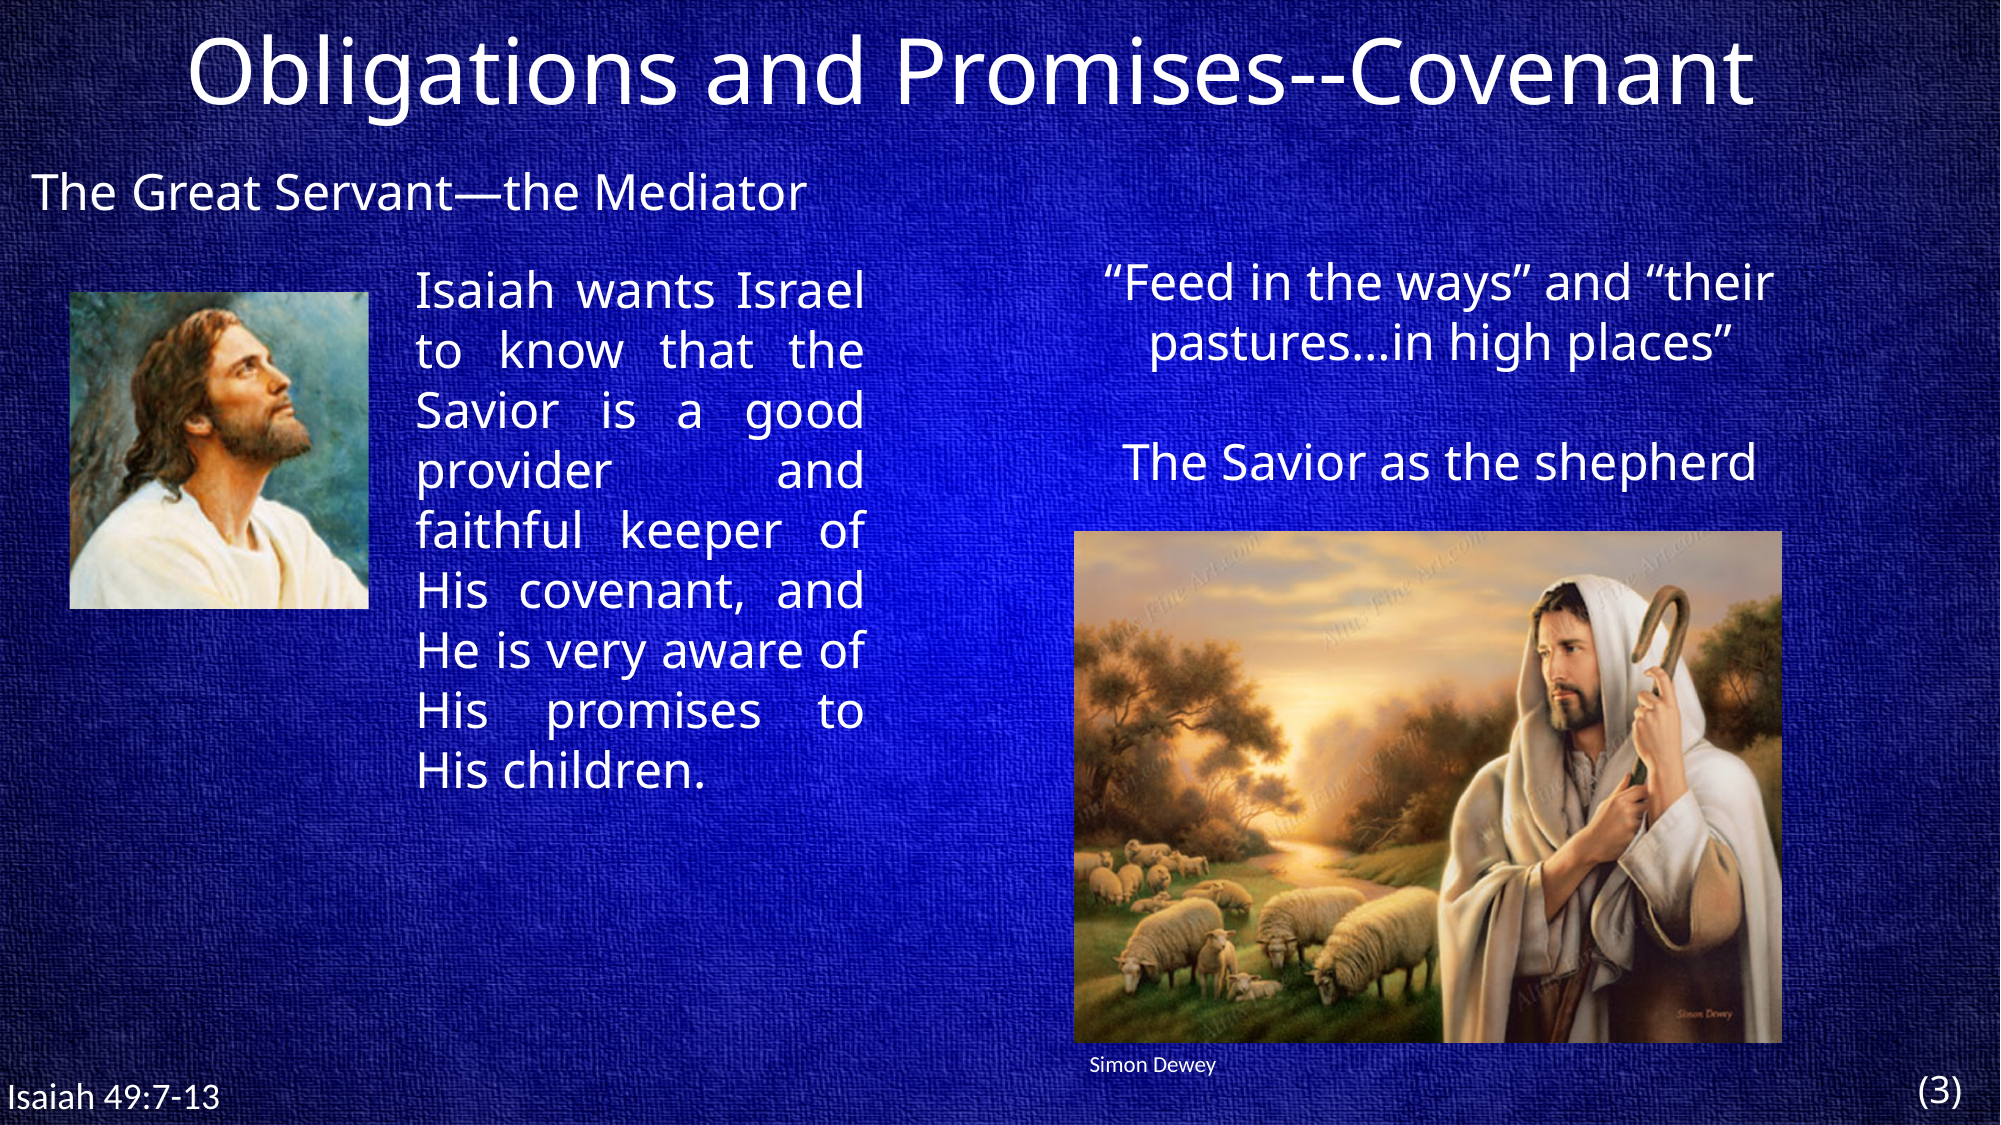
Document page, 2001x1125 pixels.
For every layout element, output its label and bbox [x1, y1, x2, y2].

picture [0, 0, 2000, 1125]
text_box [1074, 531, 1782, 1086]
